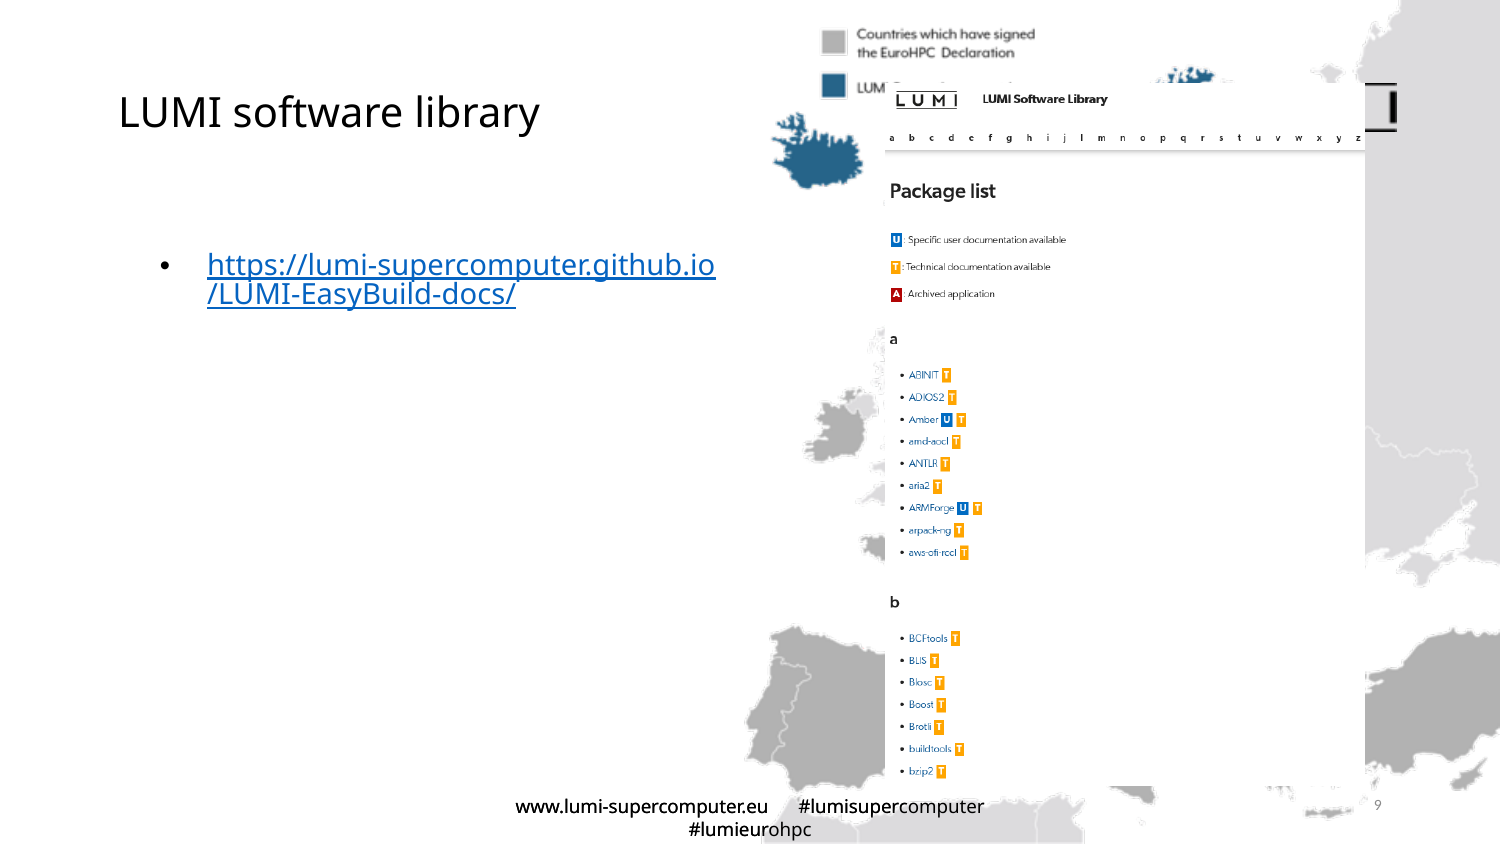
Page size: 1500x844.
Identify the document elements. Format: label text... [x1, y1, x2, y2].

slide_number 9 [1059, 782, 1397, 827]
picture [442, 0, 1500, 844]
list https://lumi-supercomputer.github.io/LUMI-EasyBuild-docs/ [103, 238, 738, 760]
title LUMI software library [103, 83, 739, 316]
